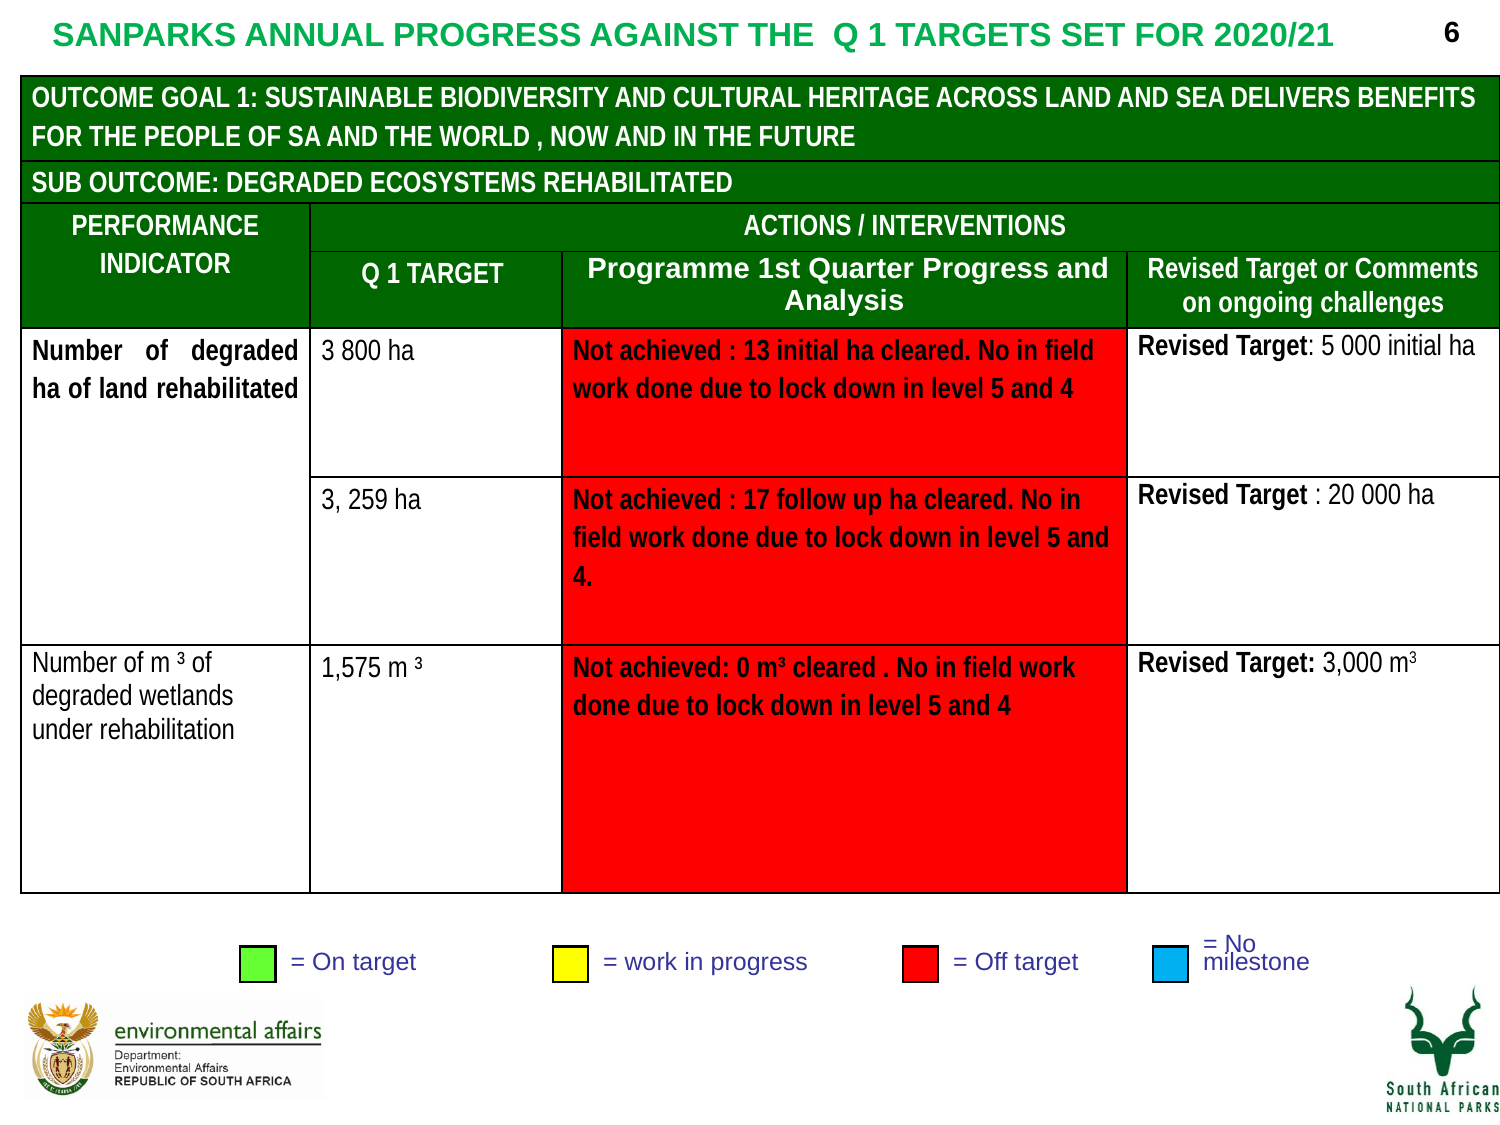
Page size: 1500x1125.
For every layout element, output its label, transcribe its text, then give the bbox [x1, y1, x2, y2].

table_cell Revised Target: 5 000 initial ha [1128, 329, 1499, 476]
table_cell Number of degraded ha of land rehabilitated [22, 329, 309, 644]
table_cell 3 800 ha [311, 329, 561, 476]
table_cell PERFORMANCE INDICATOR [22, 204, 309, 327]
table_cell Not achieved : 13 initial ha cleared. No in field work done due to lock down in level 5 and 4 [563, 329, 1126, 476]
table_cell 3, 259 ha [311, 478, 561, 644]
table_cell Q 1 TARGET [311, 252, 561, 327]
table_cell SUB OUTCOME: DEGRADED ECOSYSTEMS REHABILITATED [22, 162, 1499, 202]
table_cell ACTIONS / INTERVENTIONS [311, 204, 1499, 251]
picture [1386, 984, 1499, 1116]
table_cell Revised Target or Comments on ongoing challenges [1128, 252, 1499, 327]
table_cell Not achieved: 0 m³ cleared . No in field work done due to lock down in level 5 and 4 [563, 646, 1126, 892]
table_cell Revised Target: 3,000 m3 [1128, 646, 1499, 892]
table_cell Programme 1st Quarter Progress and Analysis [563, 252, 1126, 327]
table_cell Not achieved : 17 follow up ha cleared. No in field work done due to lock down in level 5 and 4. [563, 478, 1126, 644]
picture [24, 999, 325, 1100]
table_cell 1,575 m ³ [311, 646, 561, 892]
slide_number 6 [1407, 6, 1476, 75]
table_cell Number of m ³ of degraded wetlands under rehabilitation [22, 646, 309, 892]
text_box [239, 946, 1189, 983]
table_header OUTCOME GOAL 1: SUSTAINABLE BIODIVERSITY AND CULTURAL HERITAGE ACROSS LAND AND SEA DELIVERS BENEFITS FOR THE PEOPLE OF SA AND THE WORLD , NOW AND IN THE FUTURE [22, 77, 1499, 160]
text_box SANPARKS ANNUAL PROGRESS AGAINST THE Q 1 TARGETS SET FOR 2020/21 [37, 6, 1475, 61]
table_cell Revised Target : 20 000 ha [1128, 478, 1499, 644]
